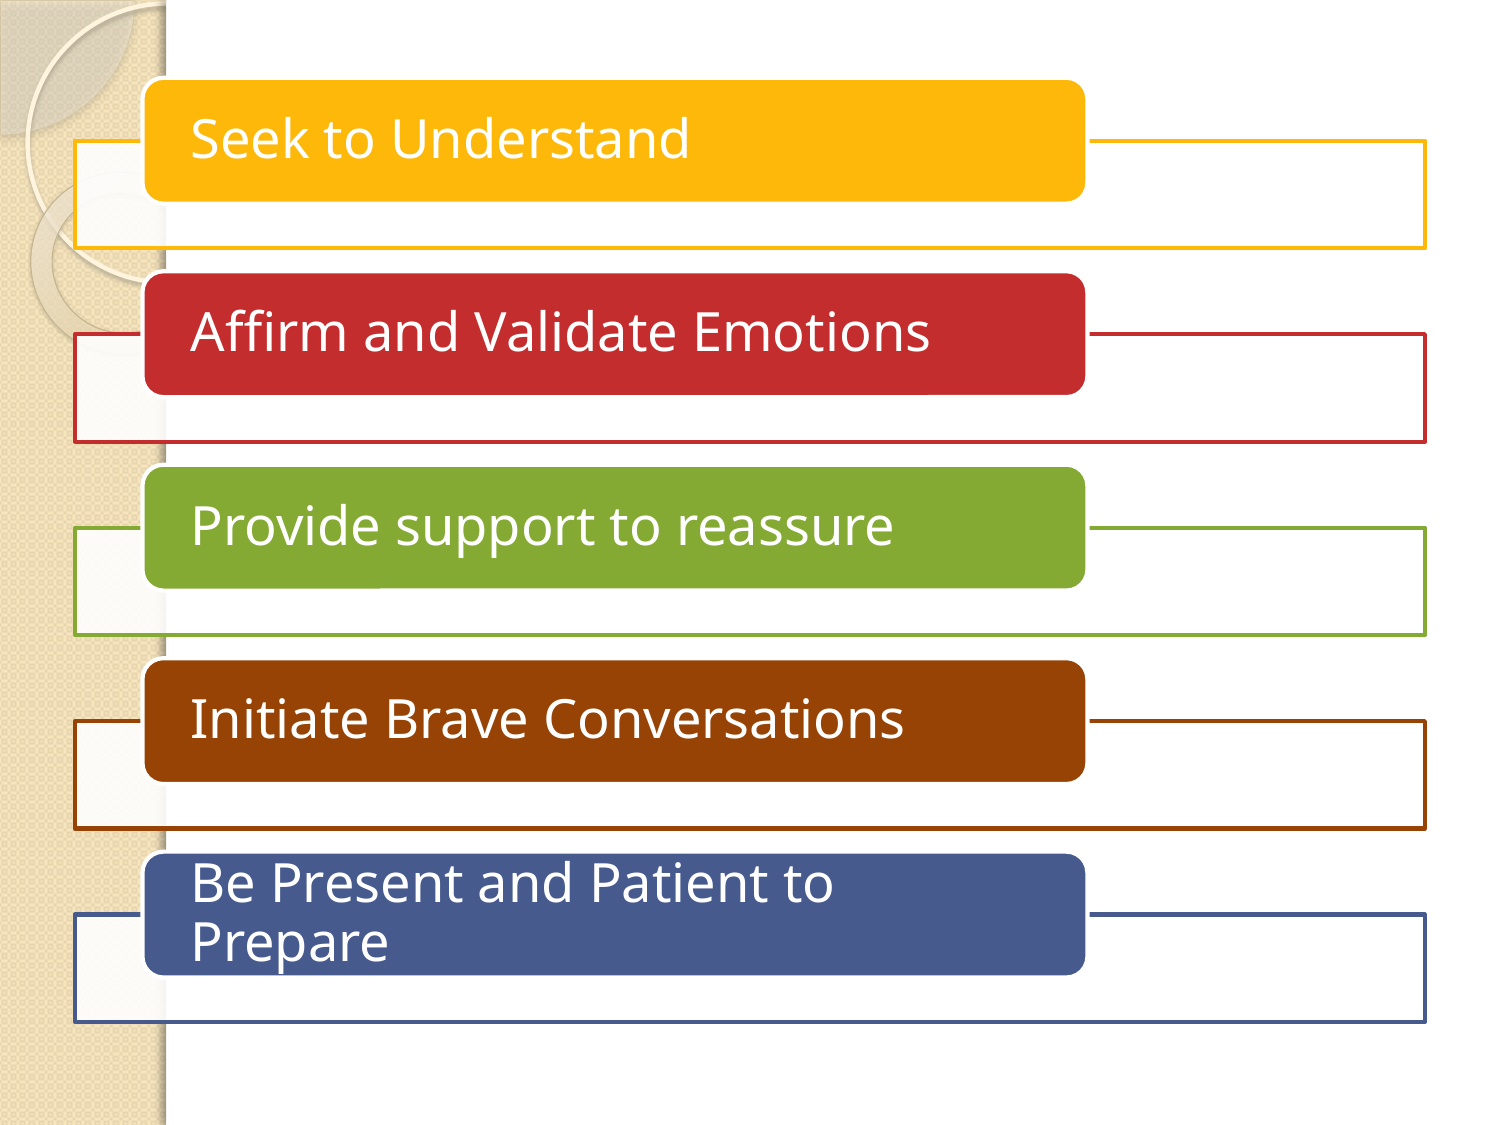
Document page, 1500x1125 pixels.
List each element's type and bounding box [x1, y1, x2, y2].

list [74, 62, 1426, 1038]
